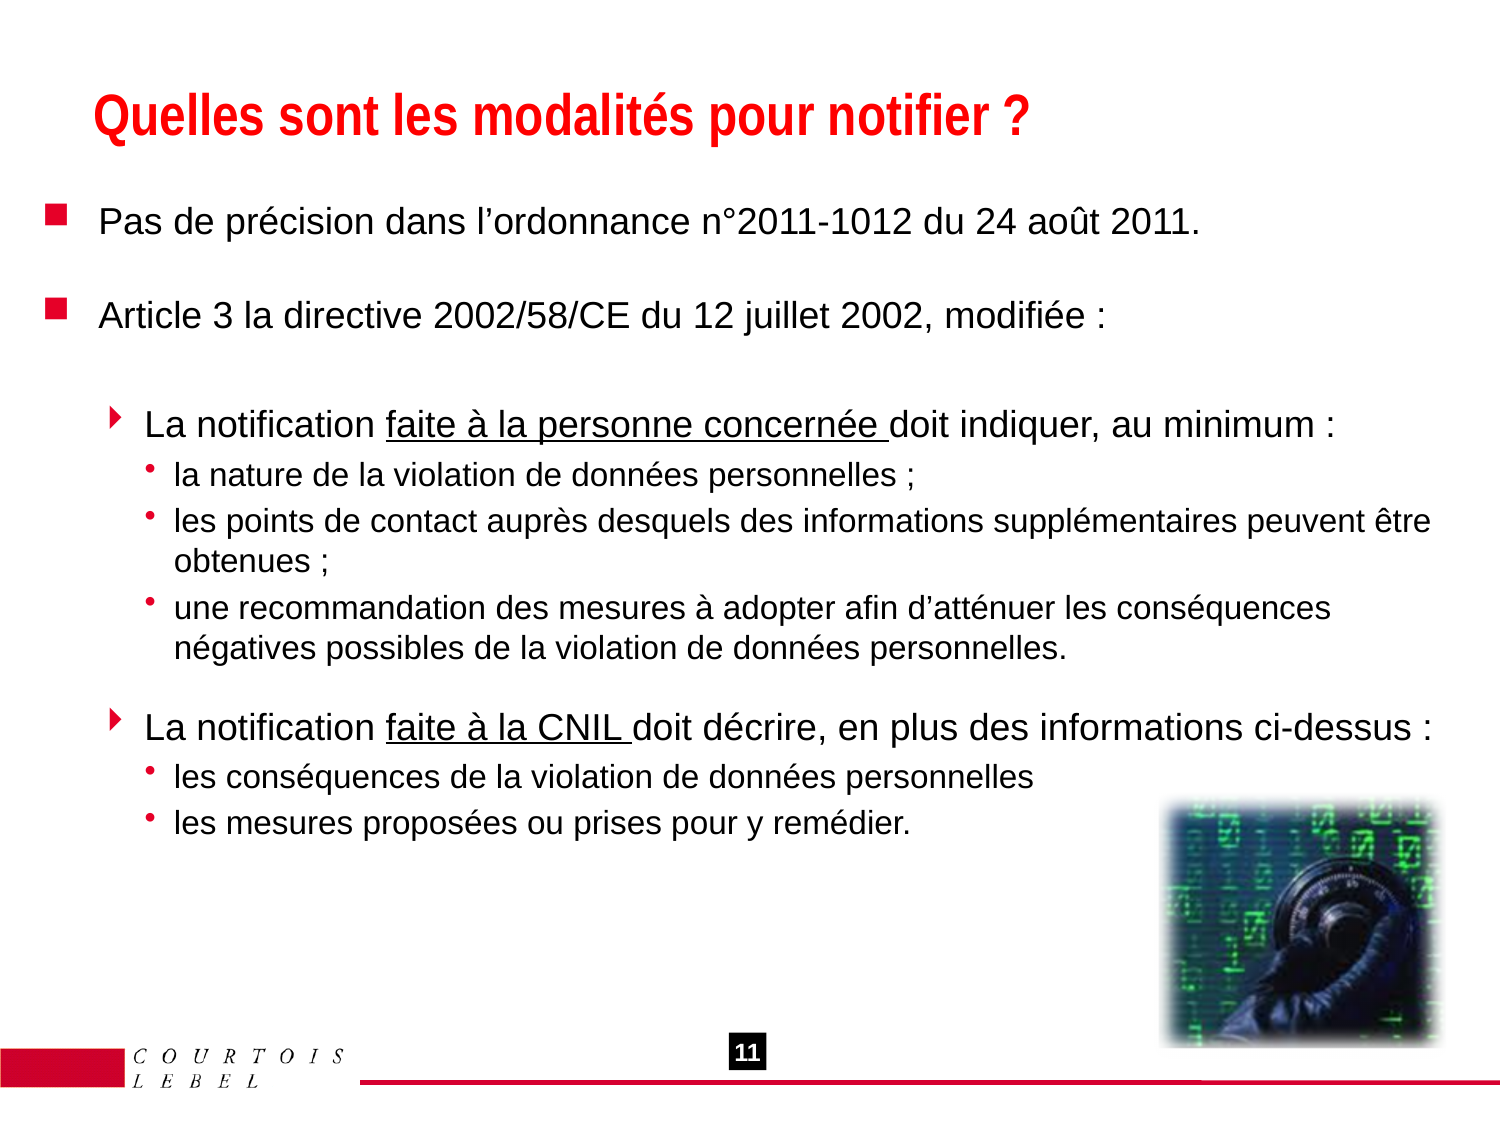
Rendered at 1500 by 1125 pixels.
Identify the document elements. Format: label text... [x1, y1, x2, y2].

picture [1152, 791, 1449, 1061]
title Quelles sont les modalités pour notifier ? [78, 34, 1272, 163]
slide_number 10 [728, 1032, 767, 1071]
list Pas de précision dans l’ordonnance n°2011-1012 du 24 août 2011. Article 3 la directive 2002/58/CE du 12 juillet 2002, modifiée : La notification faite à la personne concernée doit indiquer, au minimum : la nature de la violation de données personnelles ; les points de contact auprès desquels des informations supplémentaires peuvent être obtenues ; une recommandation des mesures à adopter afin d’atténuer les conséquences négatives possibles de la violation de données personnelles. La notification faite à la CNIL doit décrire, en plus des informations ci-dessus : les conséquences de la violation de données personnelles les mesures proposées ou prises pour y remédier. [27, 189, 1467, 1036]
